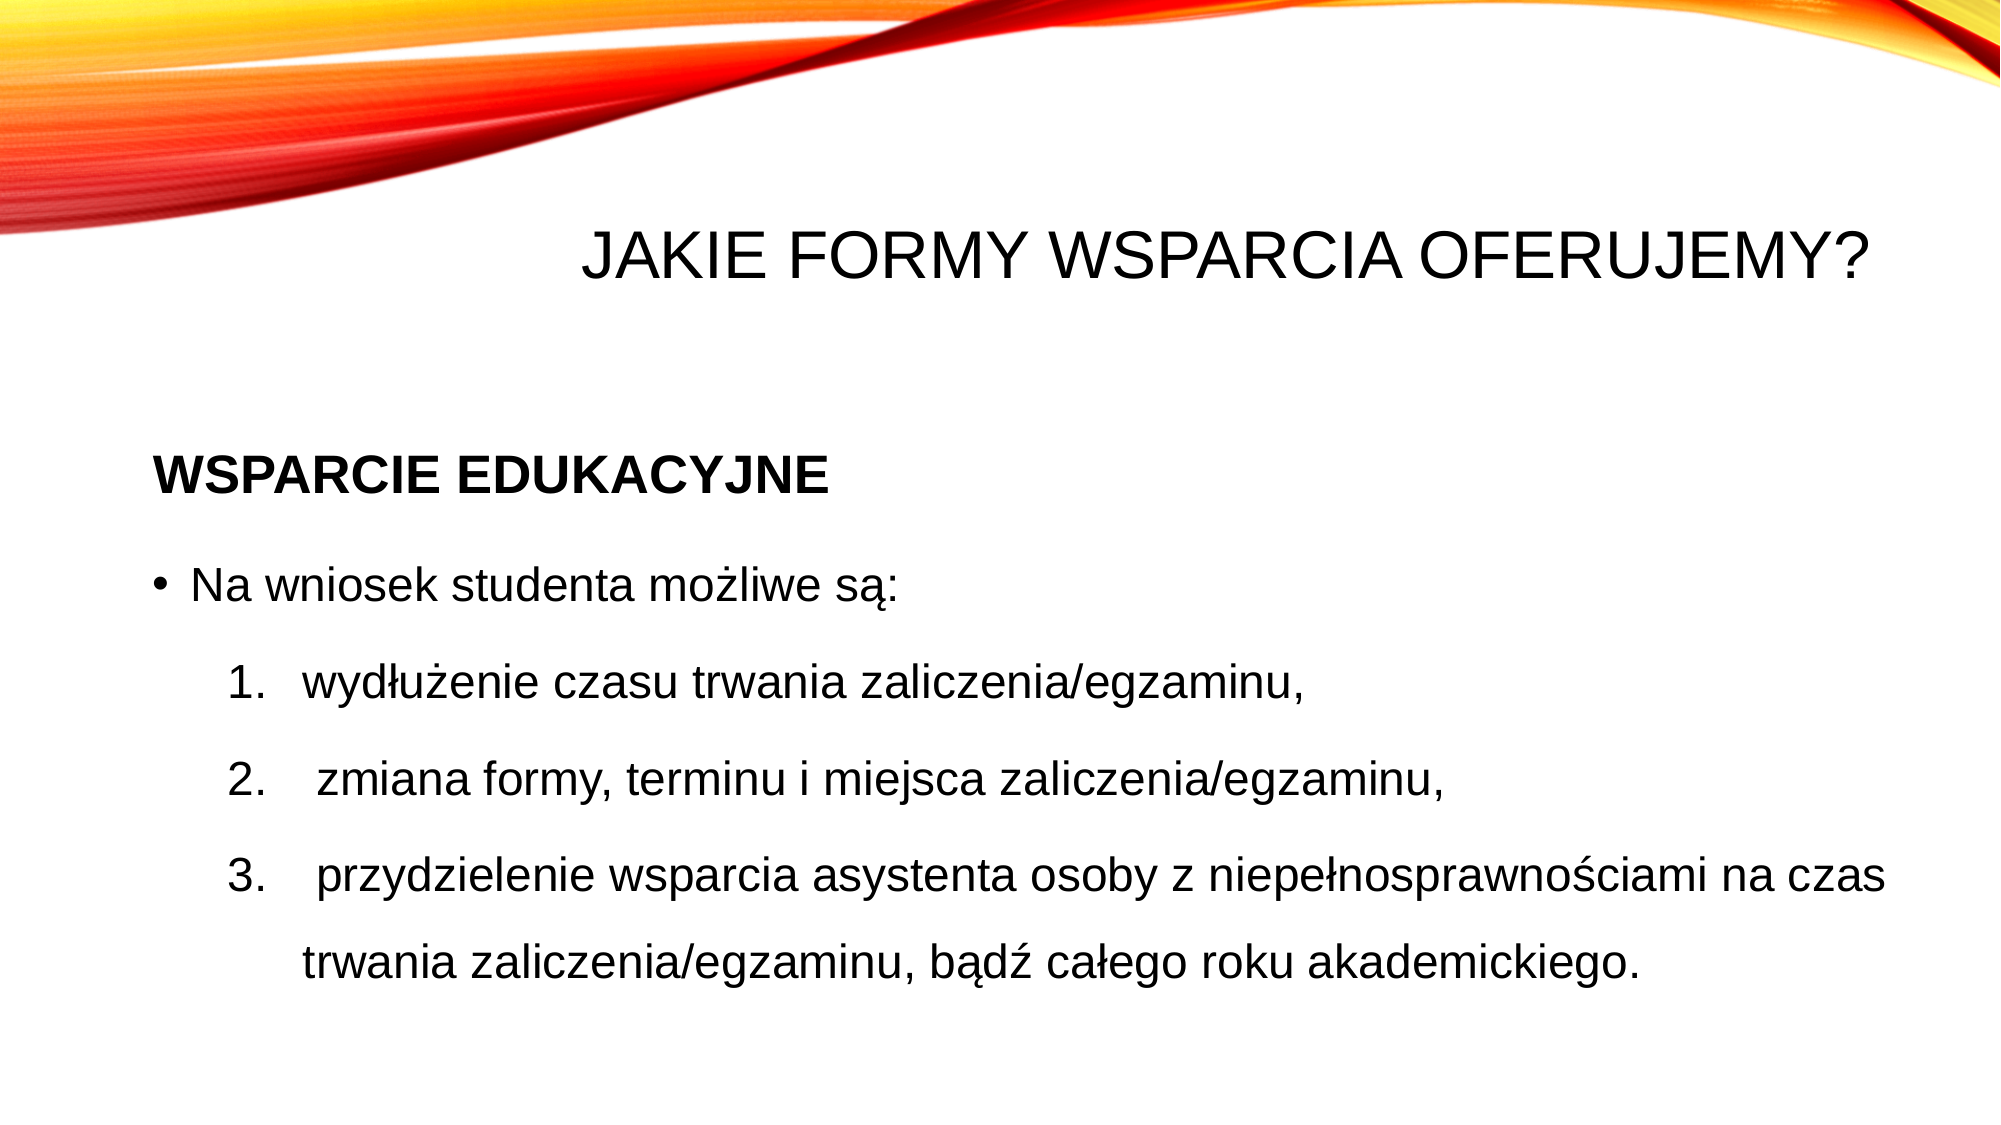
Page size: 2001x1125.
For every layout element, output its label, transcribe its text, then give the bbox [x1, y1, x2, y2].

title Jakie formy wsparcia oferujemy? [474, 125, 1888, 338]
picture [0, 0, 2000, 237]
list WSPARCIE EDUKACYJNE Na wniosek studenta możliwe są: wydłużenie czasu trwania zaliczenia/egzaminu, zmiana formy, terminu i miejsca zaliczenia/egzaminu, przydzielenie wsparcia asystenta osoby z niepełnosprawnościami na czas trwania zaliczenia/egzaminu, bądź całego roku akademickiego. [137, 398, 1913, 1060]
